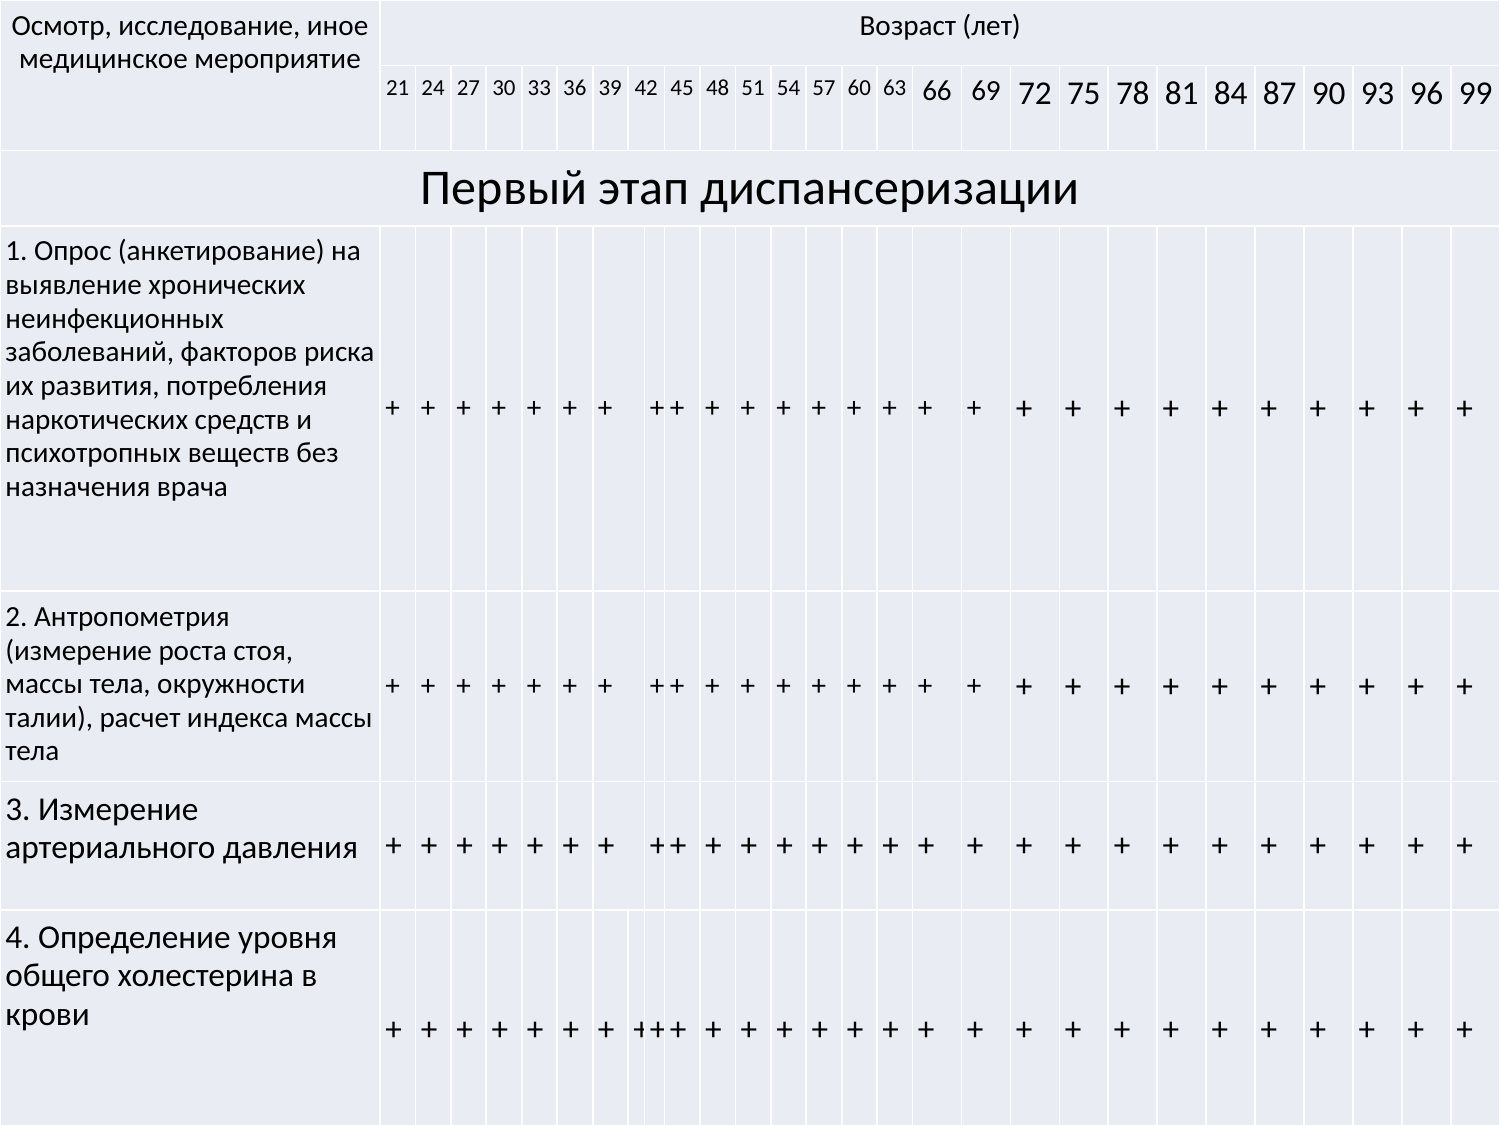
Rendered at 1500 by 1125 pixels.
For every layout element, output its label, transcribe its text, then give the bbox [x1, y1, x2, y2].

table_cell + [913, 911, 961, 1125]
table_cell 42 [629, 66, 664, 150]
table_cell + [1060, 911, 1107, 1125]
table_cell + [1305, 592, 1352, 781]
table_cell 39 [594, 66, 627, 150]
table_cell + [1403, 782, 1450, 909]
table_cell 96 [1403, 66, 1450, 150]
table_cell + [1109, 592, 1156, 781]
table_cell + [772, 782, 805, 909]
table_cell 63 [878, 66, 912, 150]
table_cell + [452, 911, 485, 1125]
table_cell + [736, 782, 770, 909]
table_cell + [452, 592, 485, 781]
table_cell 78 [1109, 66, 1156, 150]
table_cell + [878, 911, 912, 1125]
table_cell + [1354, 782, 1401, 909]
table_cell + [807, 227, 841, 590]
table_cell + [1403, 592, 1450, 781]
table_cell Первый этап диспансеризации [1, 151, 1499, 225]
table_cell + [645, 592, 664, 781]
table_cell + [1060, 782, 1107, 909]
table_cell + [701, 592, 735, 781]
table_cell 36 [558, 66, 592, 150]
table_cell + [843, 911, 876, 1125]
table_cell + [1109, 911, 1156, 1125]
table_cell + [665, 227, 699, 590]
table_cell 54 [772, 66, 805, 150]
table_cell + [416, 782, 450, 909]
table_cell + [1452, 592, 1499, 781]
table_cell + [807, 782, 841, 909]
table_cell + [381, 227, 415, 590]
table_cell + [701, 227, 735, 590]
table_cell + [1207, 911, 1254, 1125]
table_cell + [1158, 782, 1205, 909]
table_cell 75 [1060, 66, 1107, 150]
table_cell 48 [701, 66, 735, 150]
table_cell + [1011, 227, 1059, 590]
table_cell + [962, 782, 1010, 909]
table_cell + [629, 911, 644, 1125]
table_cell + [558, 911, 592, 1125]
table_cell + [416, 592, 450, 781]
table_cell + [1256, 911, 1303, 1125]
table_cell 24 [416, 66, 450, 150]
table_cell + [1060, 592, 1107, 781]
table_cell + [645, 911, 664, 1125]
table_cell + [1354, 911, 1401, 1125]
table_cell + [1011, 592, 1059, 781]
table_cell + [1011, 911, 1059, 1125]
table_cell + [594, 227, 644, 590]
table_cell + [913, 592, 961, 781]
table_cell 72 [1011, 66, 1059, 150]
table_cell + [1305, 911, 1352, 1125]
table_cell + [843, 227, 876, 590]
table_cell + [1452, 911, 1499, 1125]
table_cell + [381, 592, 415, 781]
table_cell + [772, 592, 805, 781]
table_cell + [1305, 782, 1352, 909]
table_cell + [701, 782, 735, 909]
table_cell 57 [807, 66, 841, 150]
table_cell + [558, 592, 592, 781]
table_cell 66 [913, 66, 961, 150]
table_cell + [381, 782, 415, 909]
table_cell + [701, 911, 735, 1125]
table_cell + [843, 592, 876, 781]
table_cell + [1305, 227, 1352, 590]
table_cell + [416, 911, 450, 1125]
table_cell 27 [452, 66, 485, 150]
table_cell 4. Определение уровня общего холестерина в крови [1, 911, 379, 1125]
table_header Возраст (лет) [381, 1, 1499, 65]
table_cell + [772, 227, 805, 590]
table_cell + [1403, 227, 1450, 590]
table_cell 60 [843, 66, 876, 150]
table_cell 1. Опрос (анкетирование) на выявление хронических неинфекционных заболеваний, факторов риска их развития, потребления наркотических средств и психотропных веществ без назначения врача [1, 227, 379, 590]
table_cell + [1207, 227, 1254, 590]
table_cell + [1354, 227, 1401, 590]
table_cell 2. Антропометрия (измерение роста стоя, массы тела, окружности талии), расчет индекса массы тела [1, 592, 379, 781]
table_cell + [1207, 782, 1254, 909]
table_cell + [487, 227, 521, 590]
table_cell + [645, 227, 664, 590]
table_cell + [736, 227, 770, 590]
table_cell 99 [1452, 66, 1499, 150]
table_cell 90 [1305, 66, 1352, 150]
table_cell + [594, 911, 627, 1125]
table_cell + [452, 227, 485, 590]
table_cell + [416, 227, 450, 590]
table_cell + [1011, 782, 1059, 909]
table_cell + [878, 782, 912, 909]
table_cell + [1158, 911, 1205, 1125]
table_cell + [736, 911, 770, 1125]
table_cell + [1060, 227, 1107, 590]
table_cell + [736, 592, 770, 781]
table_cell + [487, 911, 521, 1125]
table_cell 33 [523, 66, 556, 150]
table_cell + [1109, 227, 1156, 590]
table_cell + [913, 227, 961, 590]
table_cell + [523, 592, 556, 781]
table_cell + [523, 227, 556, 590]
table_cell + [665, 592, 699, 781]
table_cell + [645, 782, 664, 909]
table_cell + [594, 592, 644, 781]
table_cell + [487, 592, 521, 781]
table_cell + [772, 911, 805, 1125]
table_cell + [558, 227, 592, 590]
table_cell + [523, 911, 556, 1125]
table_cell + [1452, 227, 1499, 590]
table_cell 21 [381, 66, 415, 150]
table_cell + [381, 911, 415, 1125]
table_cell + [558, 782, 592, 909]
table_cell + [878, 227, 912, 590]
table_cell + [1452, 782, 1499, 909]
table_cell 3. Измерение артериального давления [1, 782, 379, 909]
table_cell + [665, 911, 699, 1125]
table_cell + [807, 592, 841, 781]
table_cell + [1354, 592, 1401, 781]
table_cell + [1256, 227, 1303, 590]
table_cell + [594, 782, 644, 909]
table_cell + [1256, 592, 1303, 781]
table_cell + [962, 592, 1010, 781]
table_cell + [913, 782, 961, 909]
table_cell + [1158, 592, 1205, 781]
table_cell 69 [962, 66, 1010, 150]
table_cell + [878, 592, 912, 781]
table_cell + [665, 782, 699, 909]
table_cell + [523, 782, 556, 909]
table_cell 81 [1158, 66, 1205, 150]
table_cell + [487, 782, 521, 909]
table_cell 45 [665, 66, 699, 150]
table_cell 84 [1207, 66, 1254, 150]
table_cell + [452, 782, 485, 909]
table_cell + [843, 782, 876, 909]
table_cell + [807, 911, 841, 1125]
table_cell + [962, 911, 1010, 1125]
table_cell + [1256, 782, 1303, 909]
table_cell 30 [487, 66, 521, 150]
table_cell + [1207, 592, 1254, 781]
table_cell + [1403, 911, 1450, 1125]
table_cell 93 [1354, 66, 1401, 150]
table_cell 51 [736, 66, 770, 150]
table_cell + [1158, 227, 1205, 590]
table_cell + [1109, 782, 1156, 909]
table_cell + [962, 227, 1010, 590]
table_header Осмотр, исследование, иное медицинское мероприятие [1, 1, 379, 150]
table_cell 87 [1256, 66, 1303, 150]
